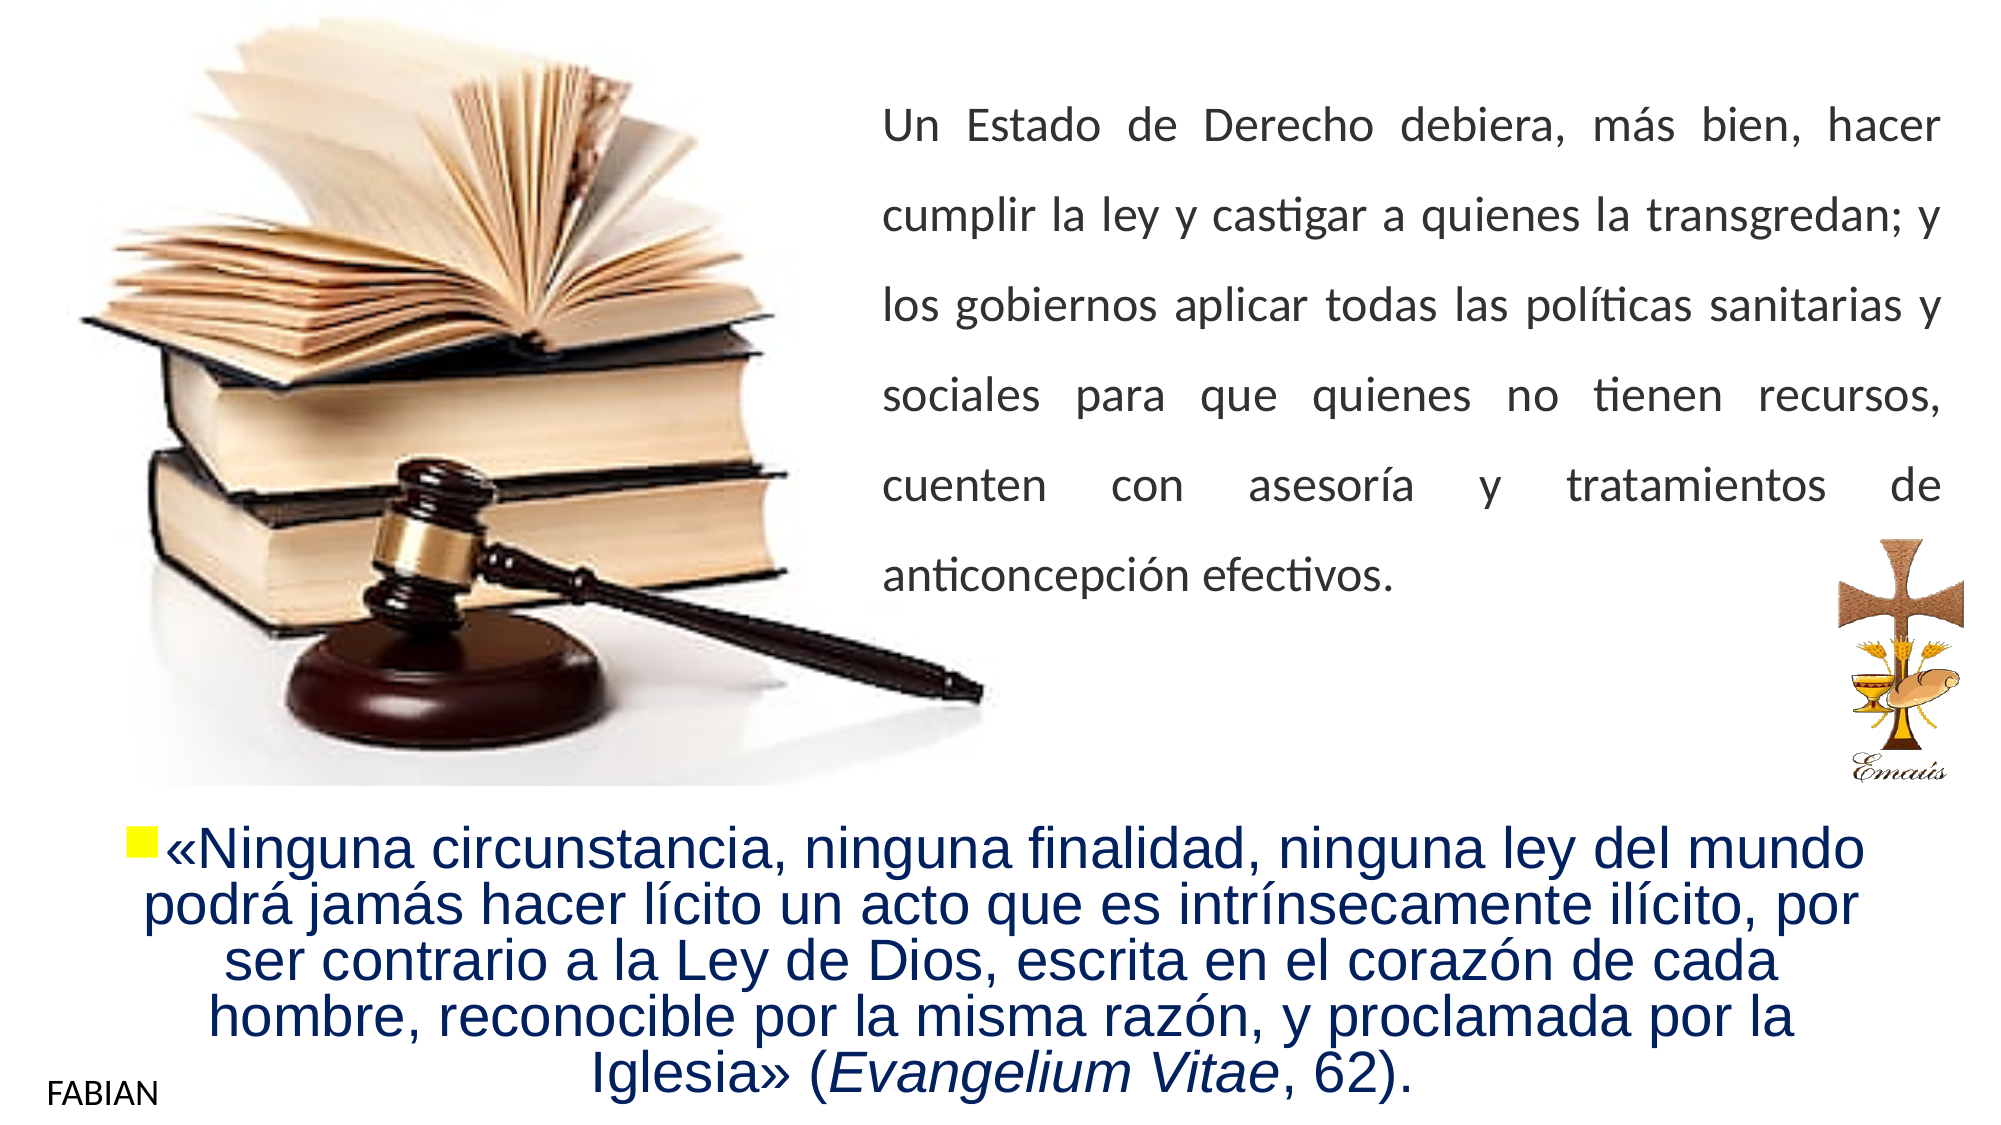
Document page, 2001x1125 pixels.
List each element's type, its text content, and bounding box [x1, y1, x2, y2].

text_box FABIAN [31, 1060, 175, 1121]
text_box Un Estado de Derecho debiera, más bien, hacer cumplir la ley y castigar a quienes la transgredan; y los gobiernos aplicar todas las políticas sanitarias y sociales para que quienes no tienen recursos, cuenten con asesoría y tratamientos de anticoncepción efectivos. [1001, 54, 1958, 610]
picture [1819, 535, 1974, 786]
picture [42, 0, 1001, 786]
text_box «Ninguna circunstancia, ninguna finalidad, ninguna ley del mundo podrá jamás hacer lícito un acto que es intrínsecamente ilícito, por ser contrario a la Ley de Dios, escrita en el corazón de cada hombre, reconocible por la misma razón, y proclamada por la Iglesia» (Evangelium Vitae, 62). [108, 816, 1897, 1111]
